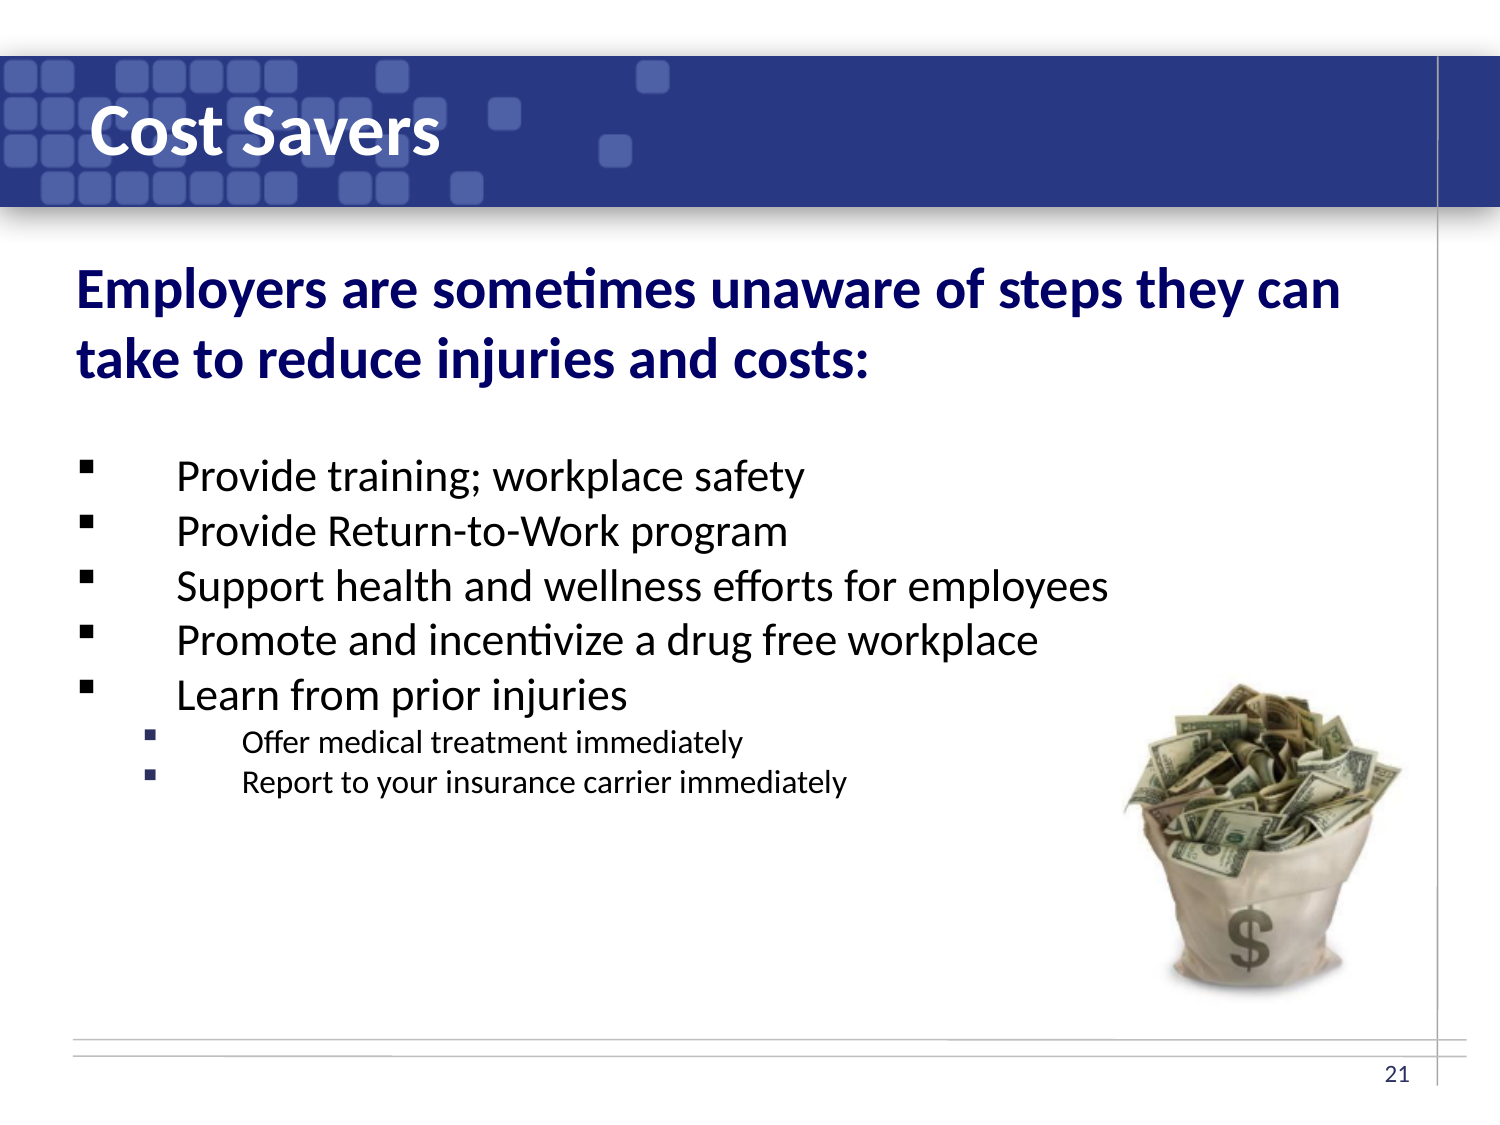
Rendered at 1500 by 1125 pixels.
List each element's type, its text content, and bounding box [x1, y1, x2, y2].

list Employers are sometimes unaware of steps they can take to reduce injuries and costs: Provide training; workplace safety Provide Return-to-Work program Support health and wellness efforts for employees Promote and incentivize a drug free workplace Learn from prior injuries Offer medical treatment immediately Report to your insurance carrier immediately [61, 243, 1412, 986]
title Cost Savers [75, 32, 1425, 220]
picture [1089, 659, 1426, 1026]
slide_number 21 [1074, 1042, 1425, 1103]
